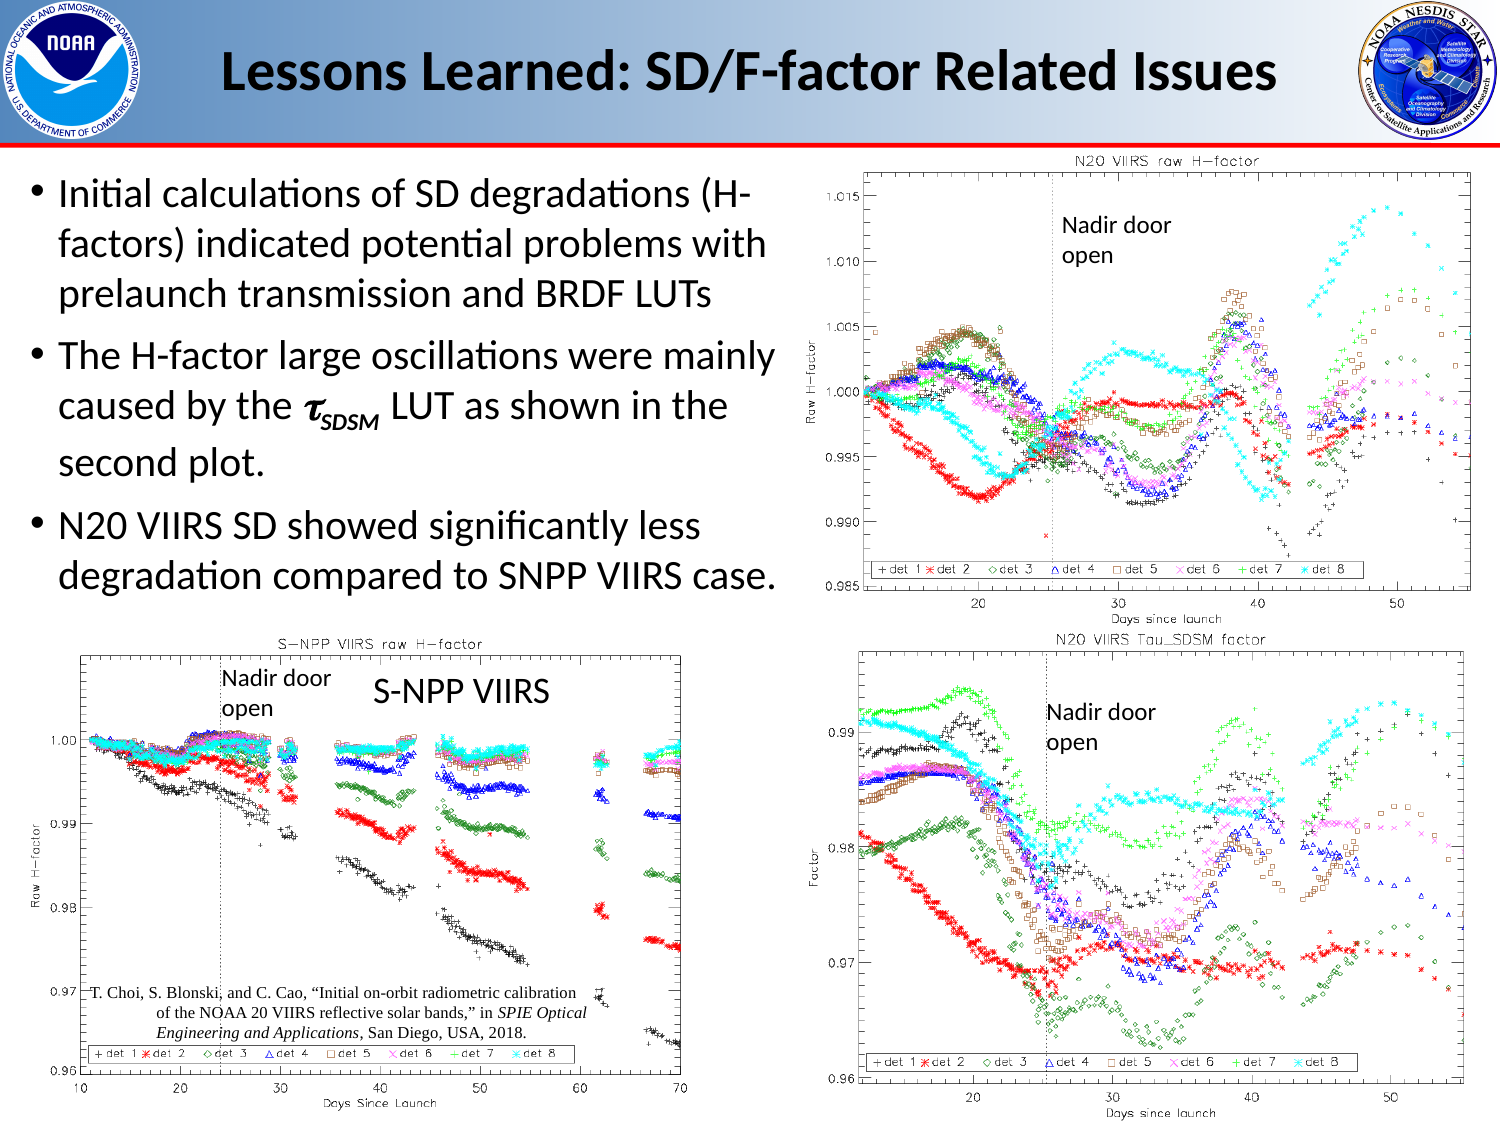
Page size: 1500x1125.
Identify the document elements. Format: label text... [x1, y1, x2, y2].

picture [14, 634, 702, 1120]
picture [799, 150, 1483, 1125]
picture [1358, 1, 1497, 140]
text_box Initial calculations of SD degradations (H-factors) indicated potential problems with prelaunch transmission and BRDF LUTs The H-factor large oscillations were mainly caused by the SDSM LUT as shown in the second plot. N20 VIIRS SD showed significantly less degradation compared to SNPP VIIRS case. [15, 158, 797, 605]
picture [3, 1, 140, 139]
title Lessons Learned: SD/F-factor Related Issues [75, 0, 1425, 135]
